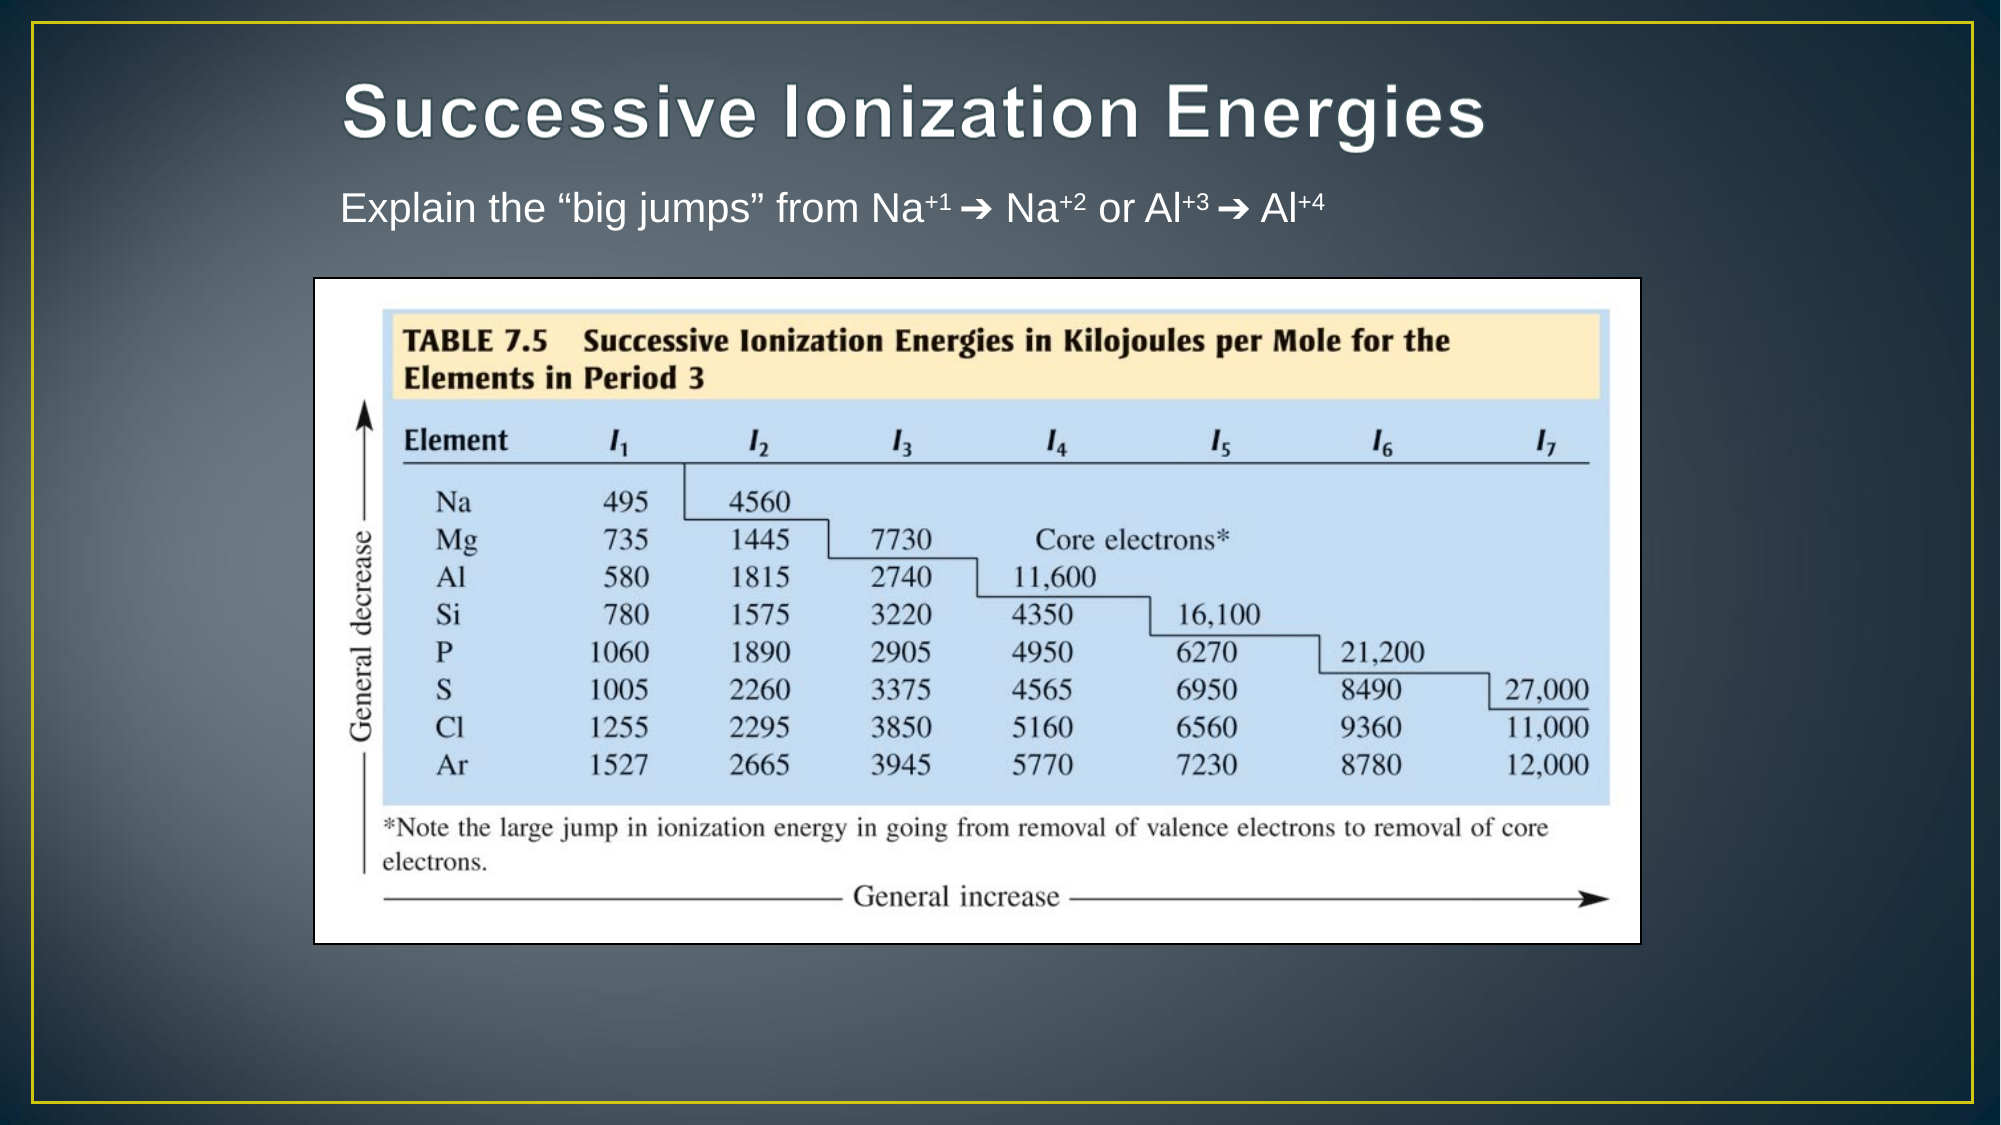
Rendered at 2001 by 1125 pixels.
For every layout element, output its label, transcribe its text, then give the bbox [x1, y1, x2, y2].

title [294, 42, 1676, 201]
text_box Explain the “big jumps” from Na+1 ➔ Na+2 or Al+3 ➔ Al+4 [324, 209, 1513, 239]
picture [0, 0, 2001, 1125]
